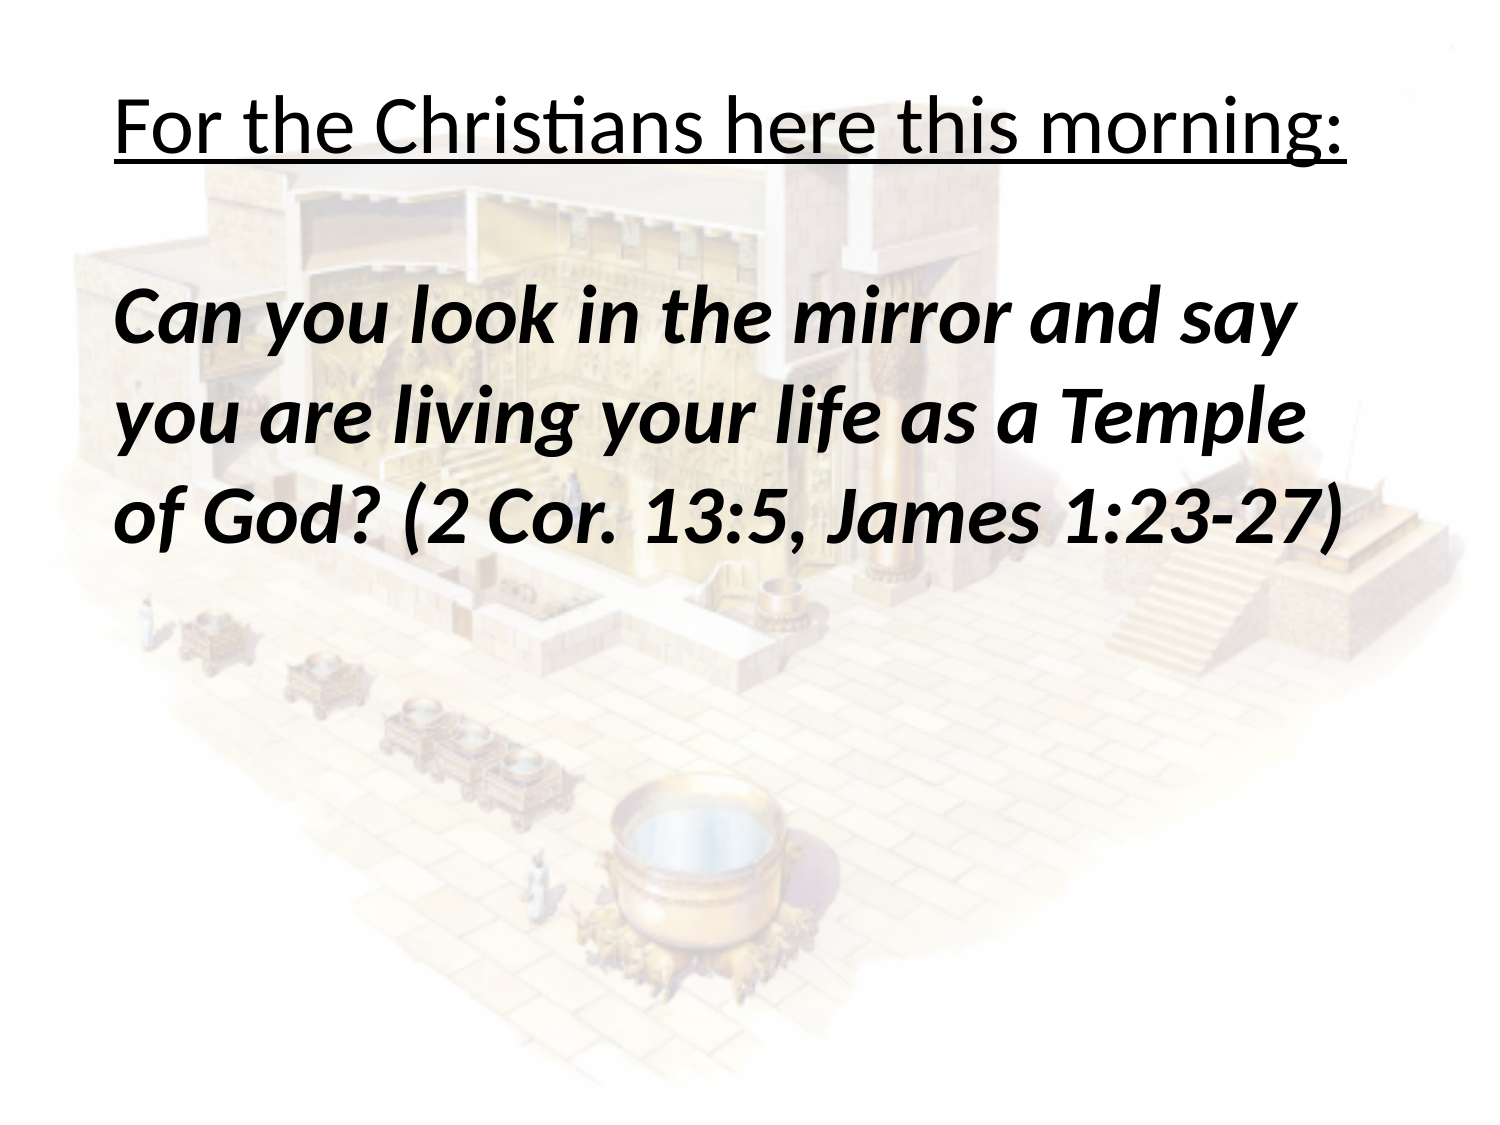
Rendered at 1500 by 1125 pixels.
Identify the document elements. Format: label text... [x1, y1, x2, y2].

text_box For the Christians here this morning: Can you look in the mirror and say you are living your life as a Temple of God? (2 Cor. 13:5, James 1:23-27) [99, 62, 1387, 568]
